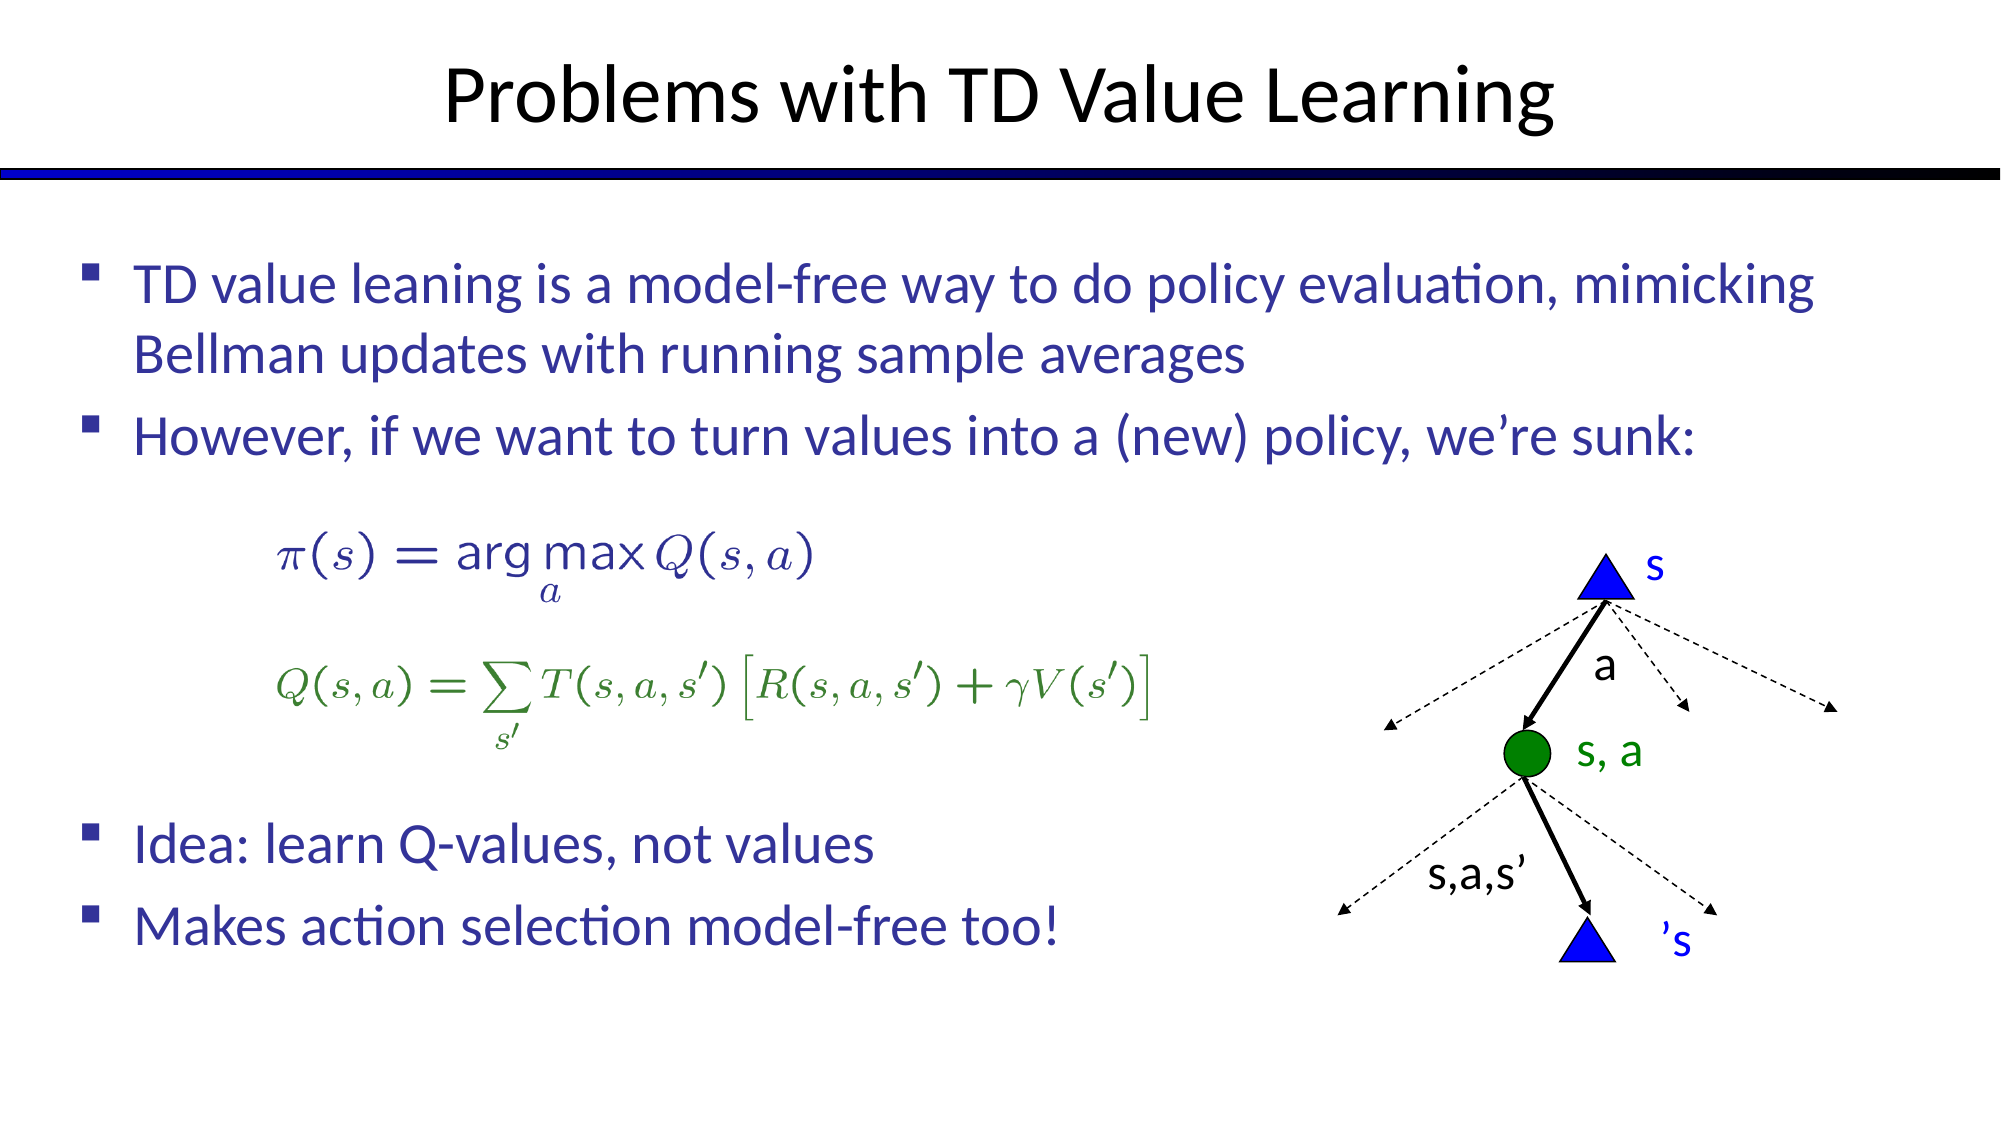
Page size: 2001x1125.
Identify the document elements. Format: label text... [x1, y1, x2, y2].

picture [274, 652, 1149, 751]
picture [274, 529, 812, 604]
title Problems with TD Value Learning [0, 0, 2000, 184]
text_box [1337, 522, 1838, 976]
list TD value leaning is a model-free way to do policy evaluation, mimicking Bellman updates with running sample averages However, if we want to turn values into a (new) policy, we’re sunk: Idea: learn Q-values, not values Makes action selection model-free too! [62, 237, 1913, 1026]
